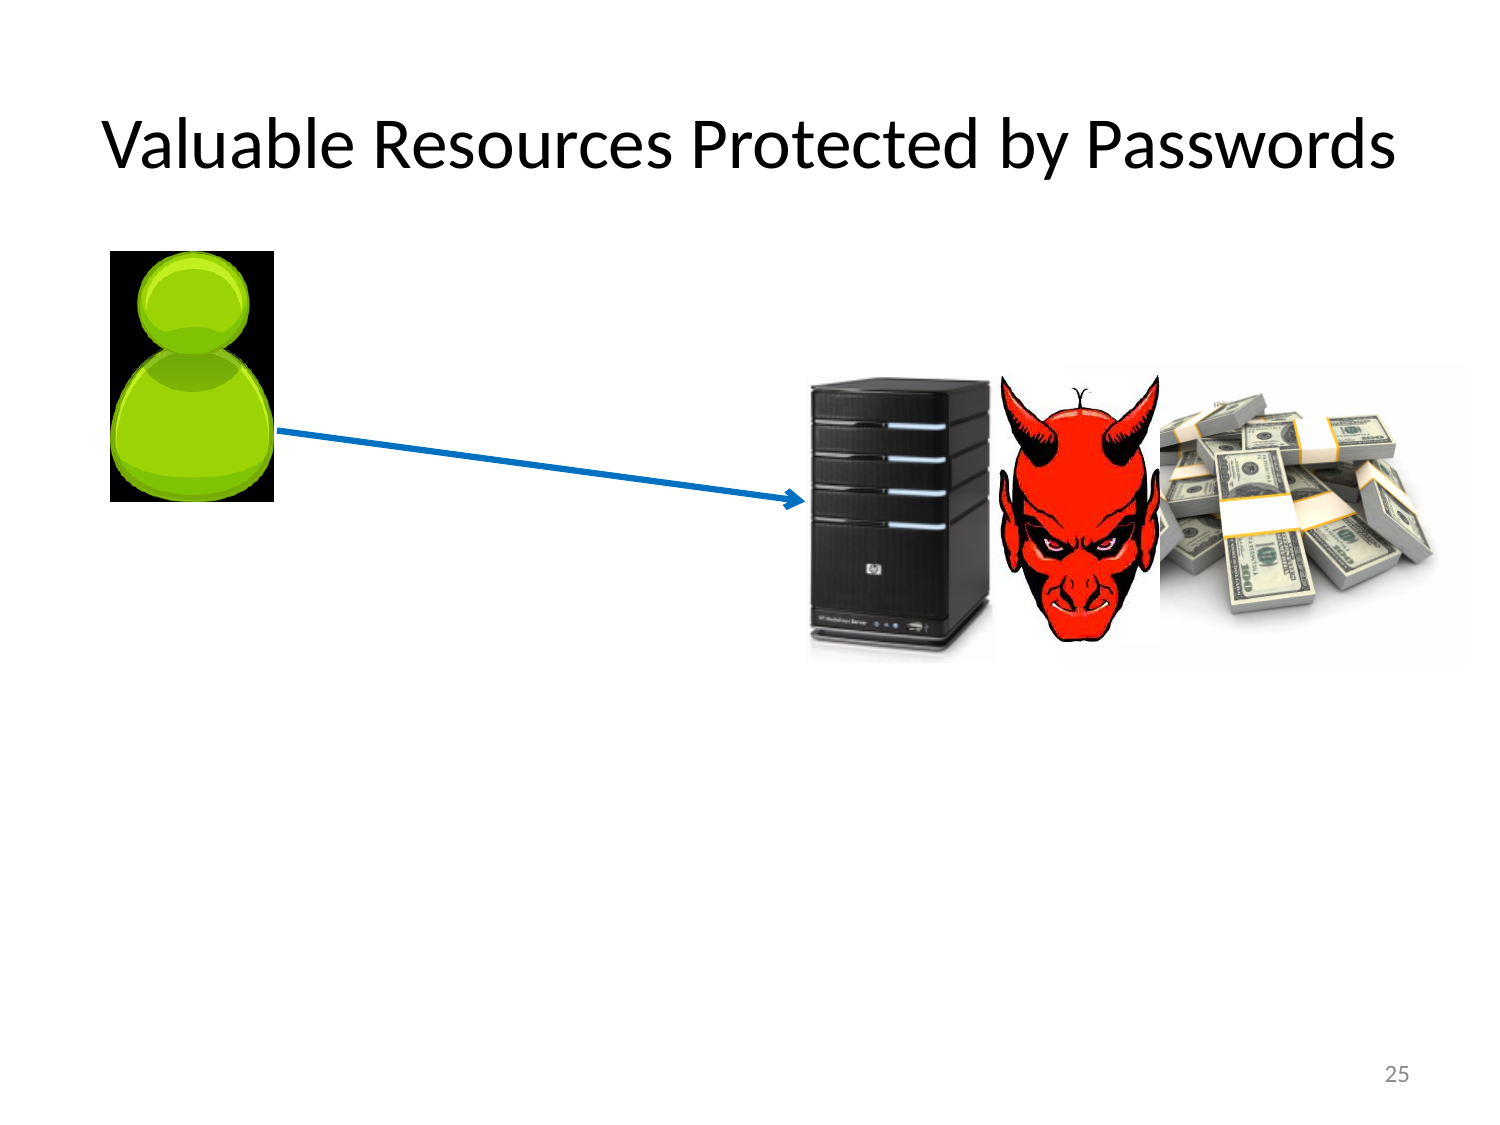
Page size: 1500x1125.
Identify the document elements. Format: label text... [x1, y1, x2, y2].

picture [999, 363, 1467, 667]
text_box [276, 430, 806, 502]
slide_number 25 [1074, 1042, 1425, 1103]
title Valuable Resources Protected by Passwords [75, 45, 1425, 233]
picture [804, 376, 996, 663]
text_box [99, 224, 1438, 1001]
picture [110, 251, 274, 502]
